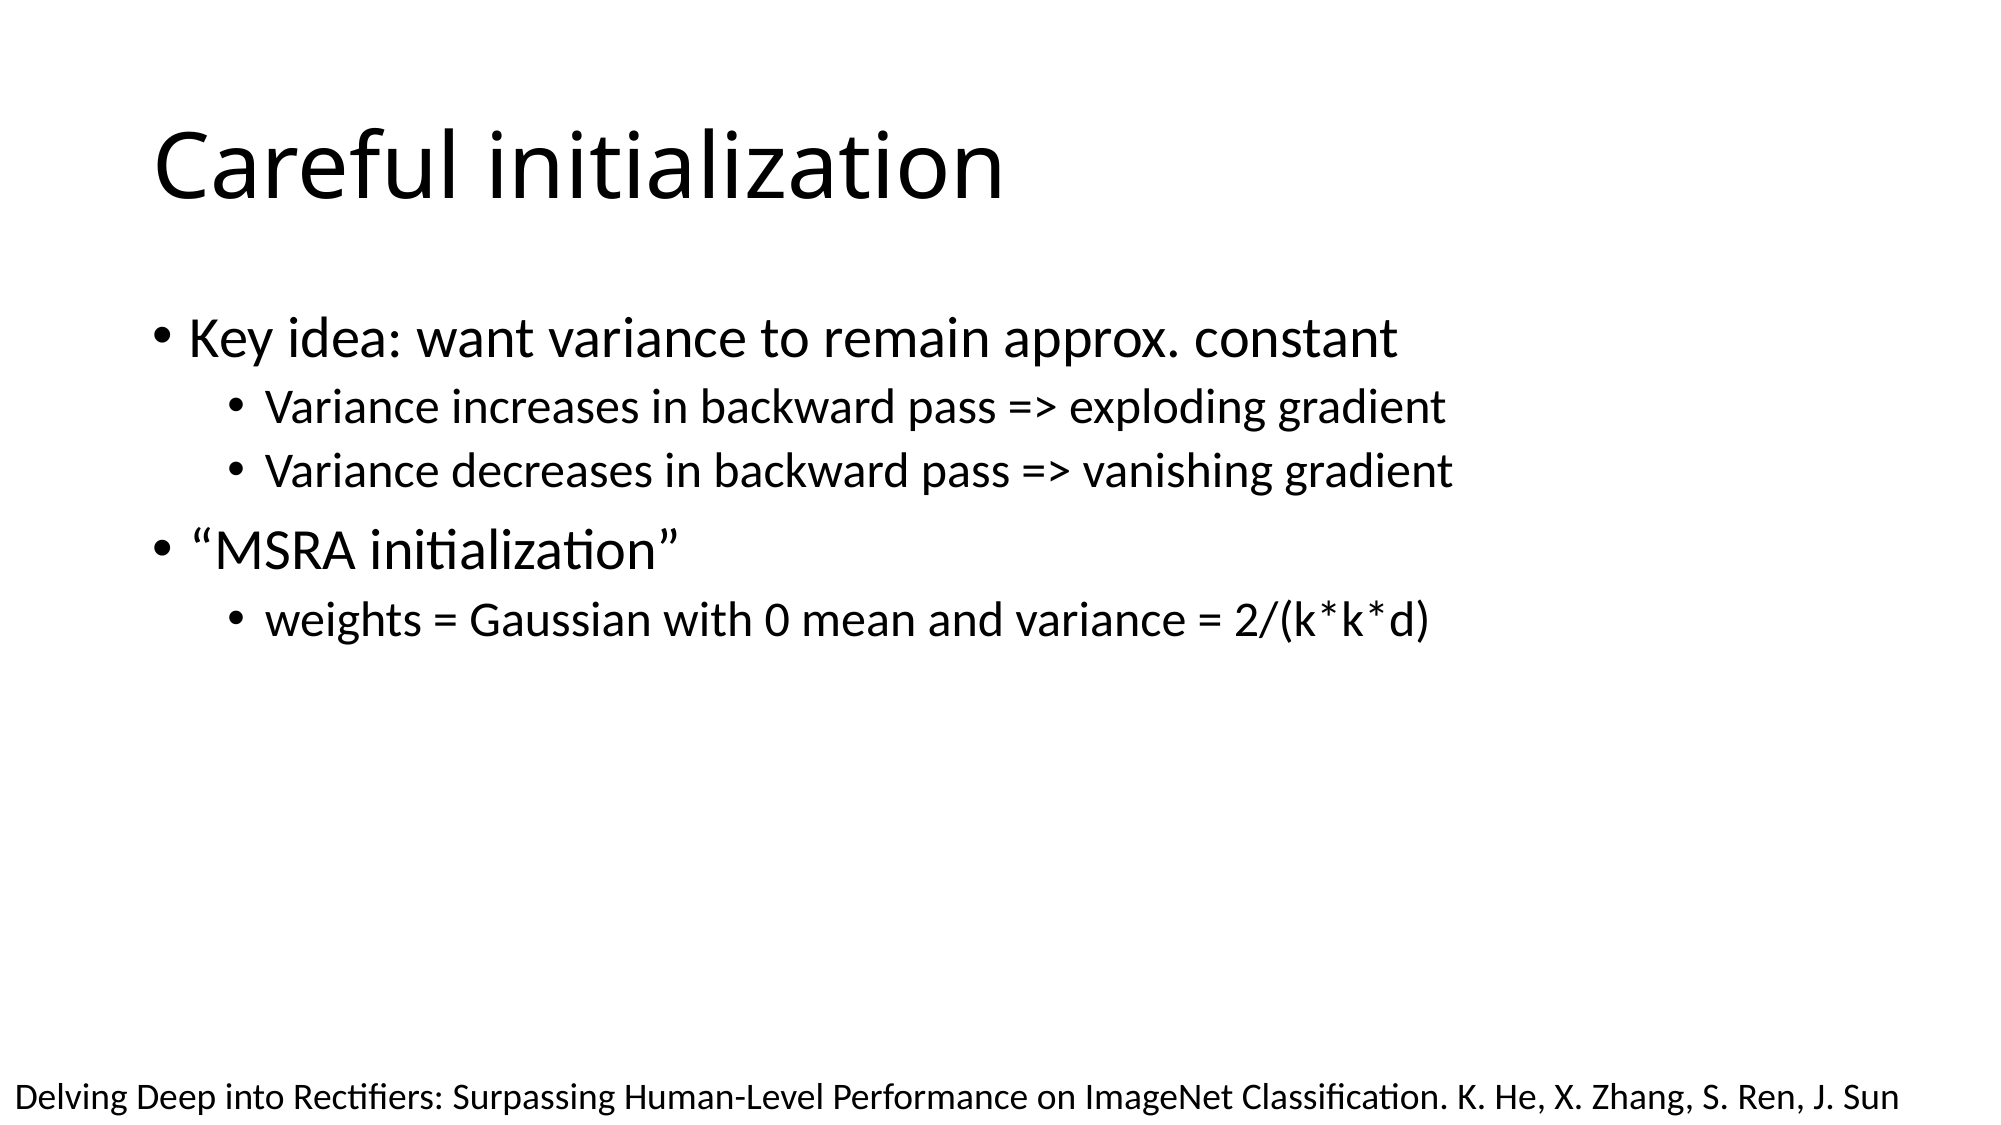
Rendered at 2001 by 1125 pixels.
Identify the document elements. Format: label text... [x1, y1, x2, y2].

list Key idea: want variance to remain approx. constant Variance increases in backward pass => exploding gradient Variance decreases in backward pass => vanishing gradient “MSRA initialization” weights = Gaussian with 0 mean and variance = 2/(k*k*d) [137, 299, 1863, 1014]
title Careful initialization [137, 59, 1863, 278]
text_box Delving Deep into Rectifiers: Surpassing Human-Level Performance on ImageNet Classification. K. He, X. Zhang, S. Ren, J. Sun [0, 1064, 2000, 1125]
